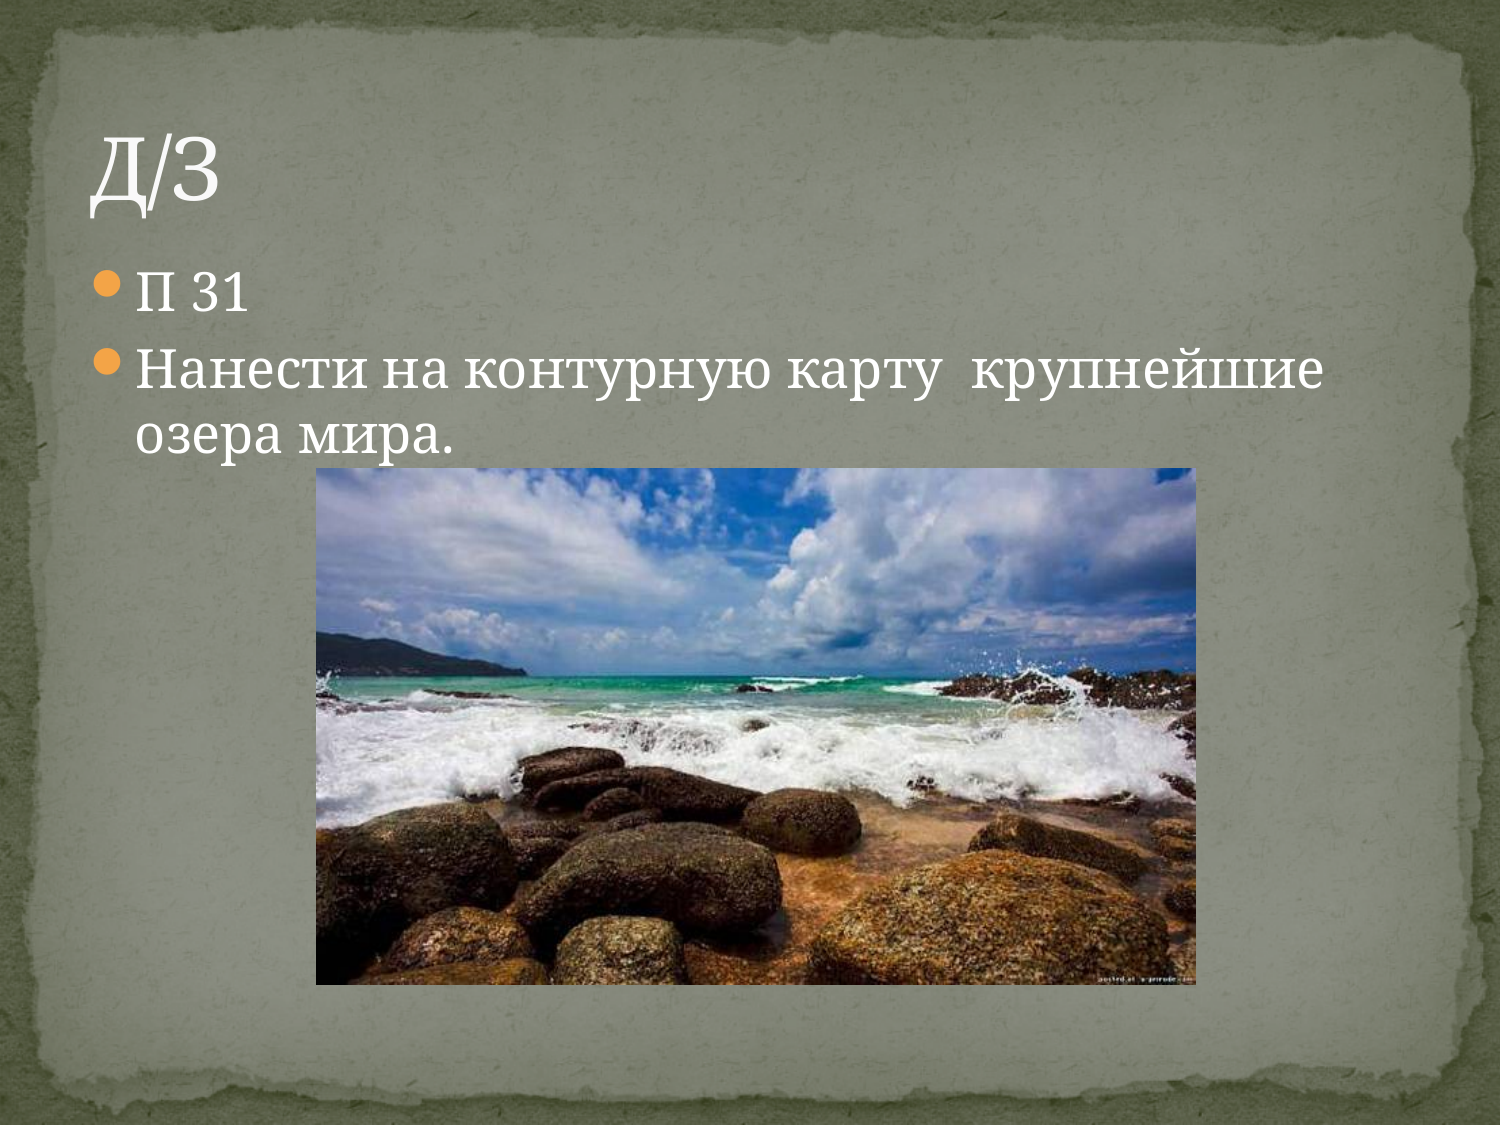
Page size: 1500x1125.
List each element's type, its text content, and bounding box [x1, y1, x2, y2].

picture [316, 468, 1196, 985]
title Д/З [74, 24, 1425, 225]
list П 31 Нанести на контурную карту крупнейшие озера мира. [75, 249, 1425, 1000]
